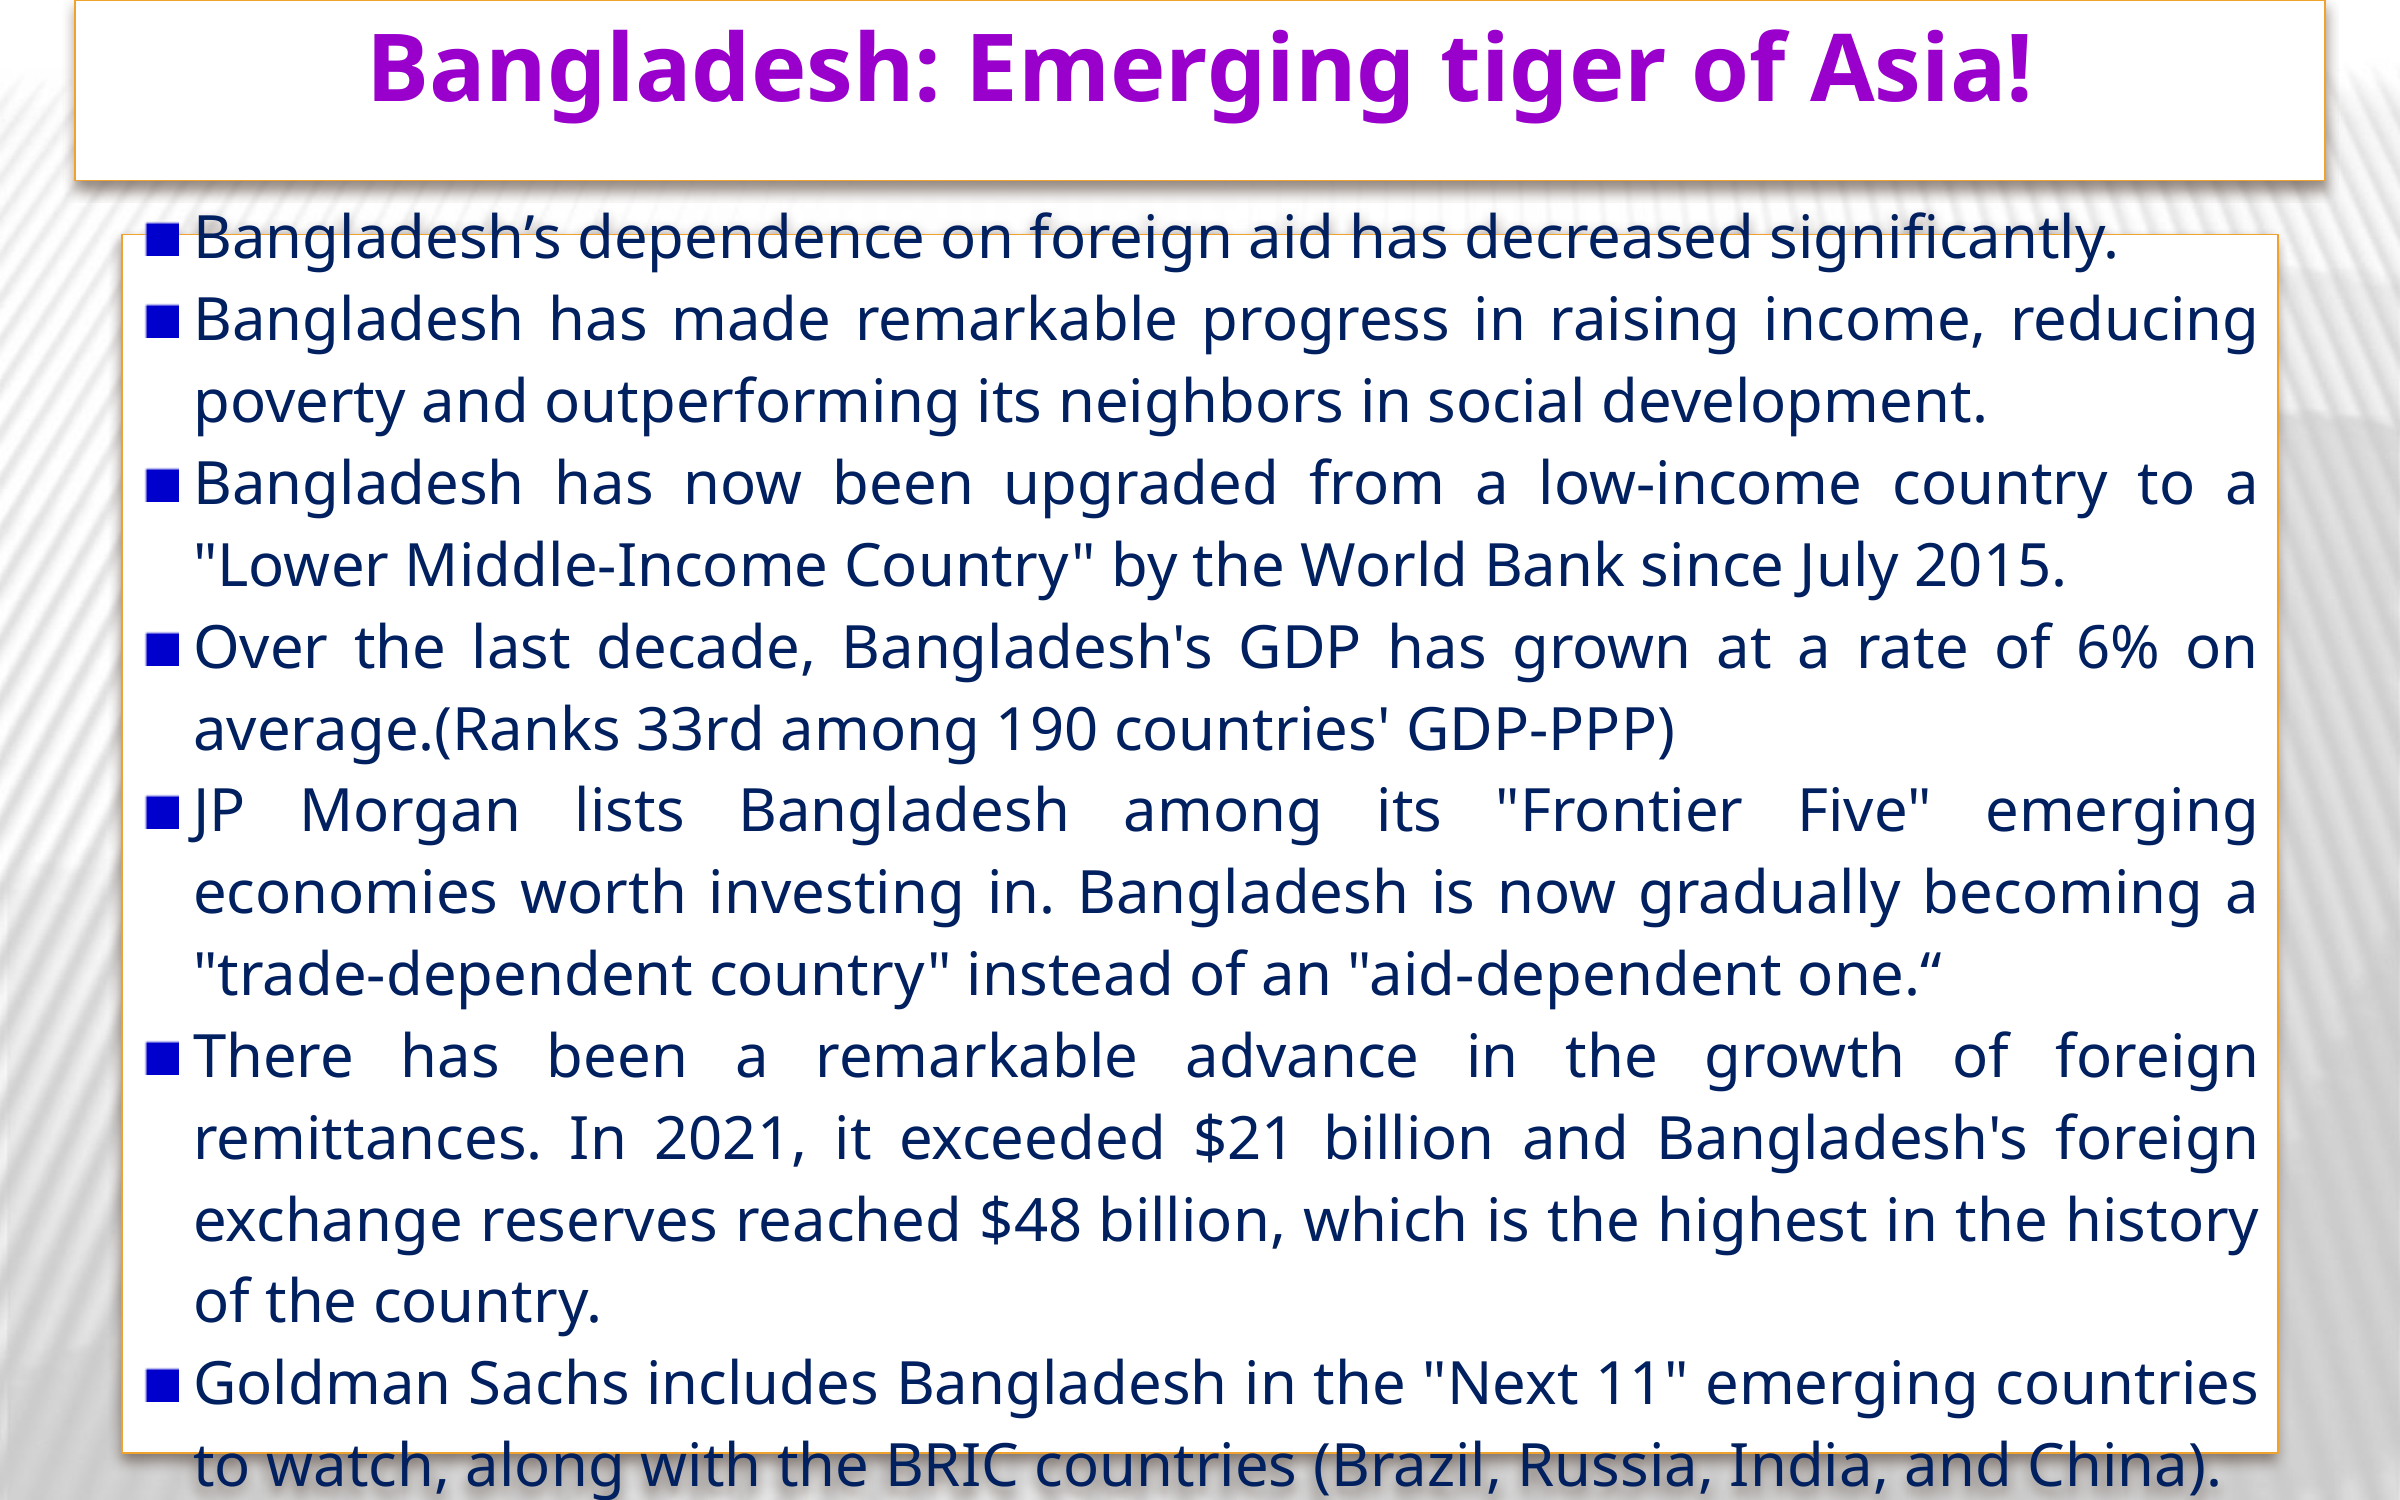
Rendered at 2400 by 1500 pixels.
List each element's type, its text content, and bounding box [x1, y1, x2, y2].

picture [136, 213, 179, 256]
picture [136, 1359, 179, 1402]
picture [136, 295, 179, 338]
text_box Bangladesh’s dependence on foreign aid has decreased significantly. Bangladesh has made remarkable progress in raising income, reducing poverty and outperforming its neighbors in social development. Bangladesh has now been upgraded from a low-income country to a "Lower Middle-Income Country" by the World Bank since July 2015. Over the last decade, Bangladesh's GDP has grown at a rate of 6% on average.(Ranks 33rd among 190 countries' GDP-PPP) JP Morgan lists Bangladesh among its "Frontier Five" emerging economies worth investing in. Bangladesh is now gradually becoming a "trade-dependent country" instead of an "aid-dependent one.“ There has been a remarkable advance in the growth of foreign remittances. In 2021, it exceeded $21 billion and Bangladesh's foreign exchange reserves reached $48 billion, which is the highest in the history of the country. Goldman Sachs includes Bangladesh in the "Next 11" emerging countries to watch, along with the BRIC countries (Brazil, Russia, India, and China). [121, 234, 2279, 1454]
picture [136, 623, 179, 666]
picture [136, 1032, 179, 1075]
picture [136, 459, 179, 502]
picture [136, 786, 179, 829]
text_box Bangladesh: Emerging tiger of Asia! [74, 0, 2326, 181]
